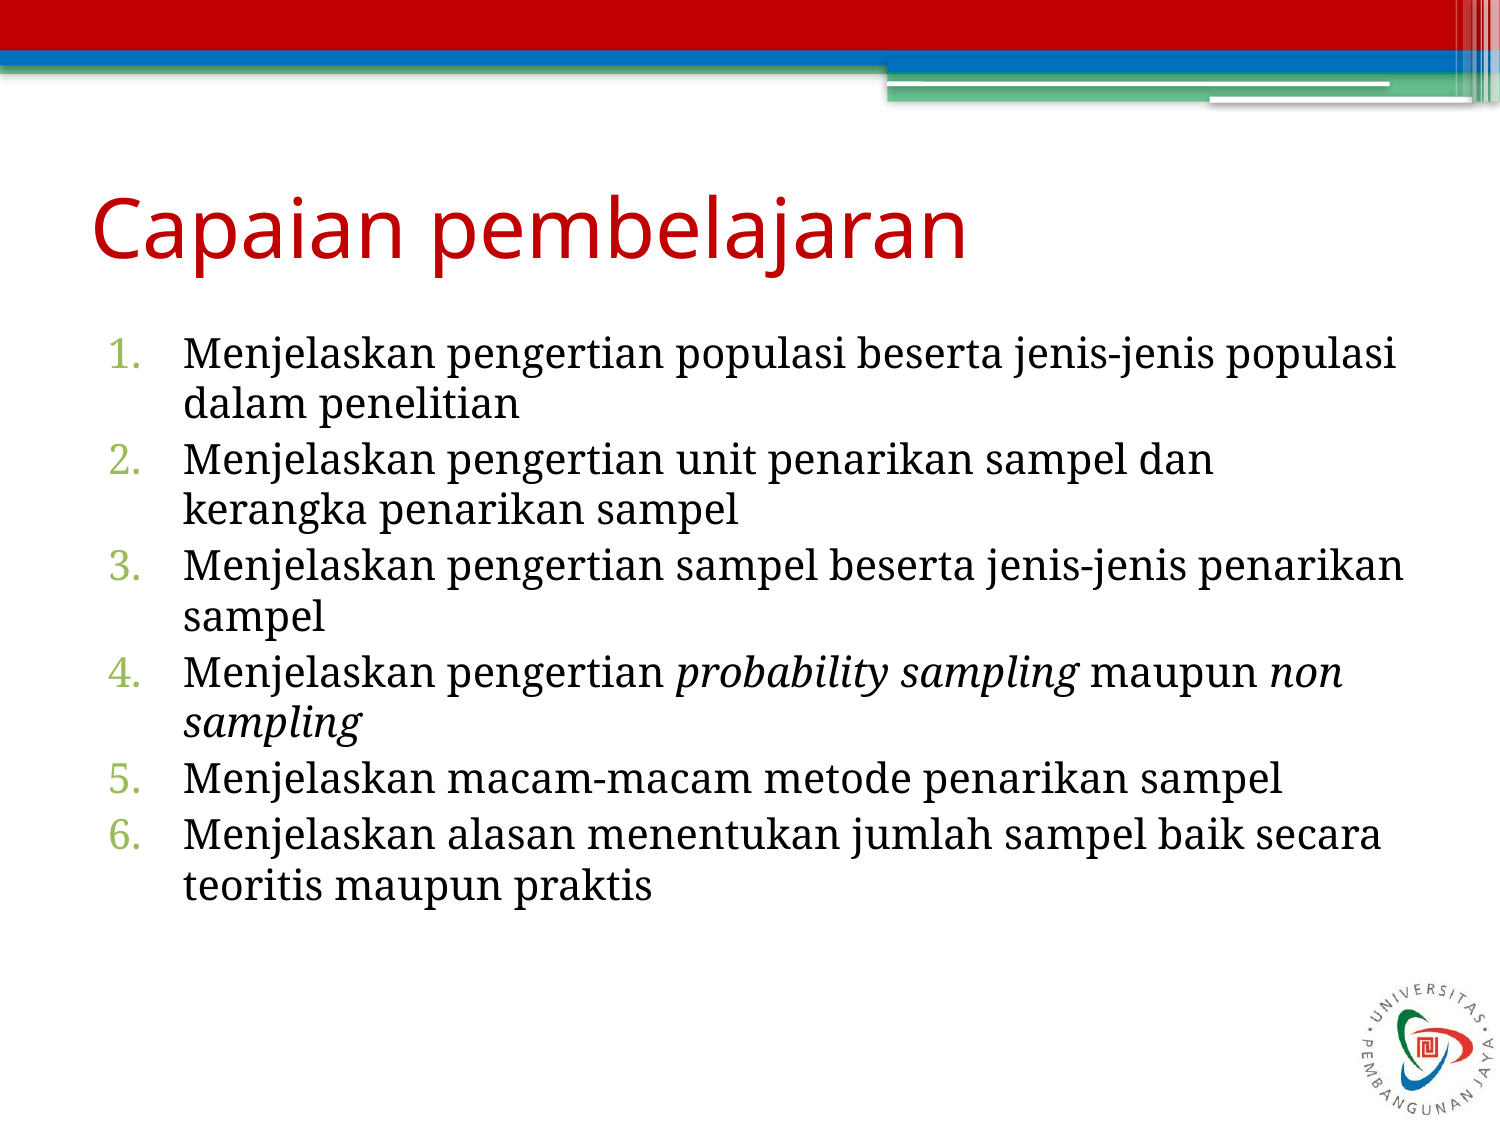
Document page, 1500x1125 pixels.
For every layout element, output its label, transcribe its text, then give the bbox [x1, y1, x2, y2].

list Menjelaskan pengertian populasi beserta jenis-jenis populasi dalam penelitian Menjelaskan pengertian unit penarikan sampel dan kerangka penarikan sampel Menjelaskan pengertian sampel beserta jenis-jenis penarikan sampel Menjelaskan pengertian probability sampling maupun non sampling Menjelaskan macam-macam metode penarikan sampel Menjelaskan alasan menentukan jumlah sampel baik secara teoritis maupun praktis [75, 318, 1425, 1029]
picture [1352, 975, 1500, 1125]
title Capaian pembelajaran [75, 137, 1425, 313]
